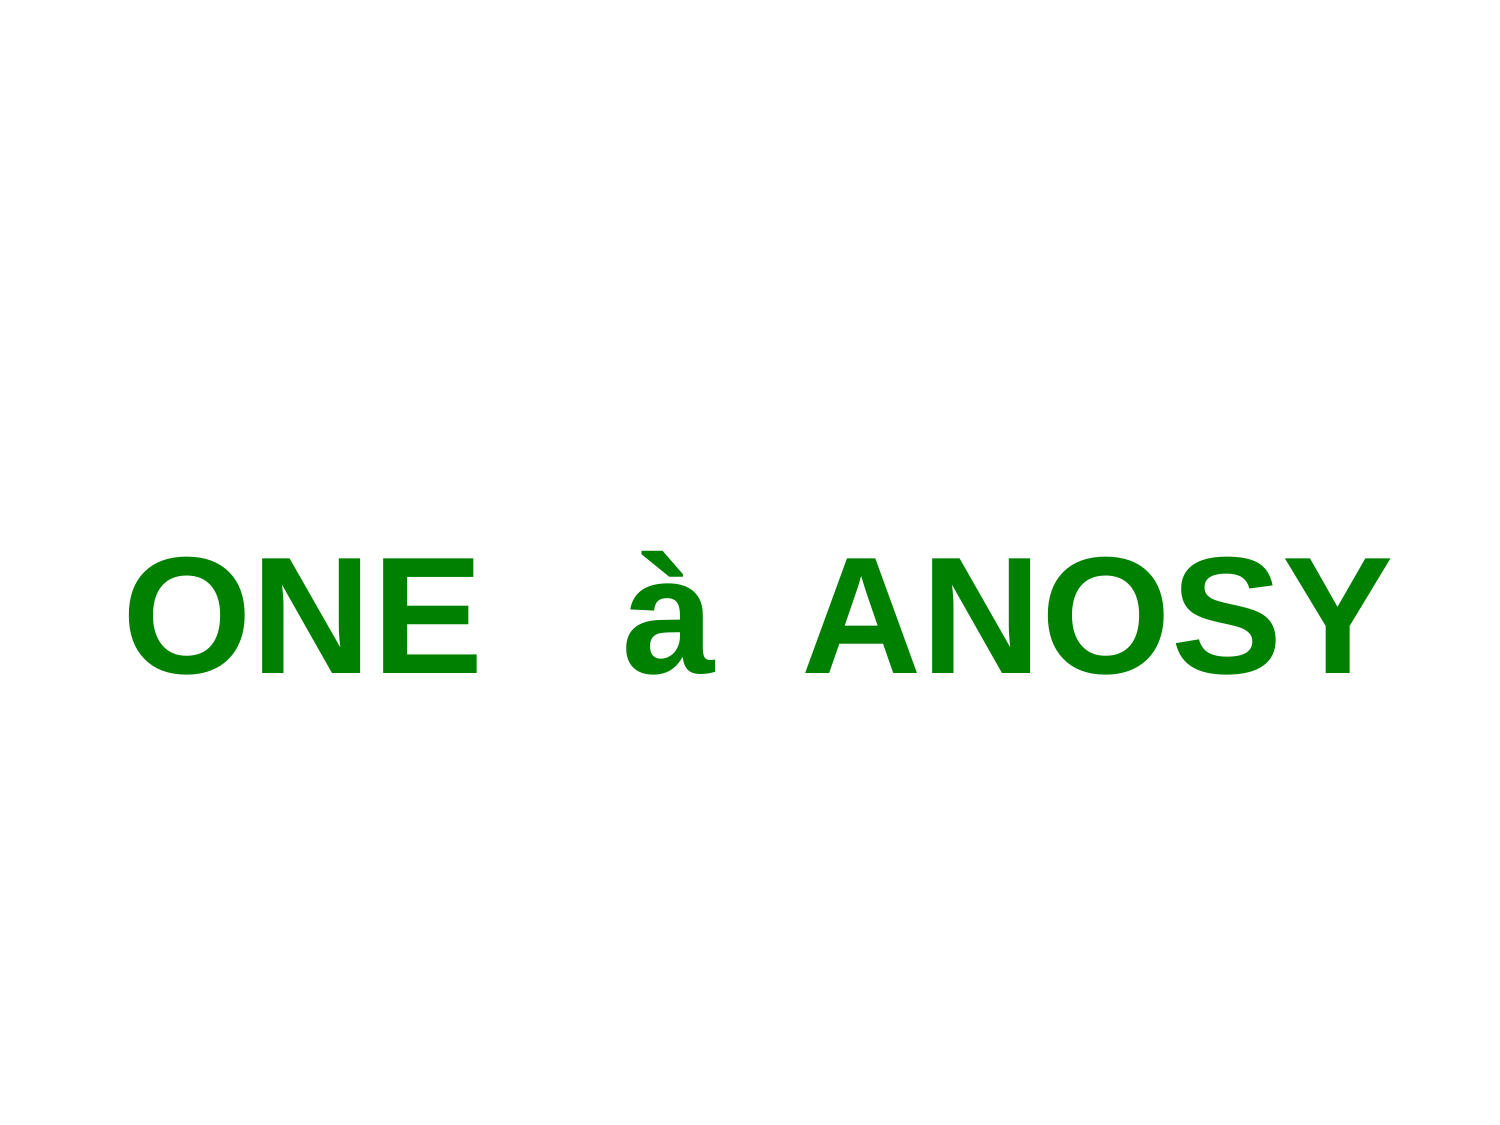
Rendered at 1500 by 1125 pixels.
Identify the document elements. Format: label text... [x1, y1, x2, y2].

text_box ONE à ANOSY [76, 467, 1442, 714]
